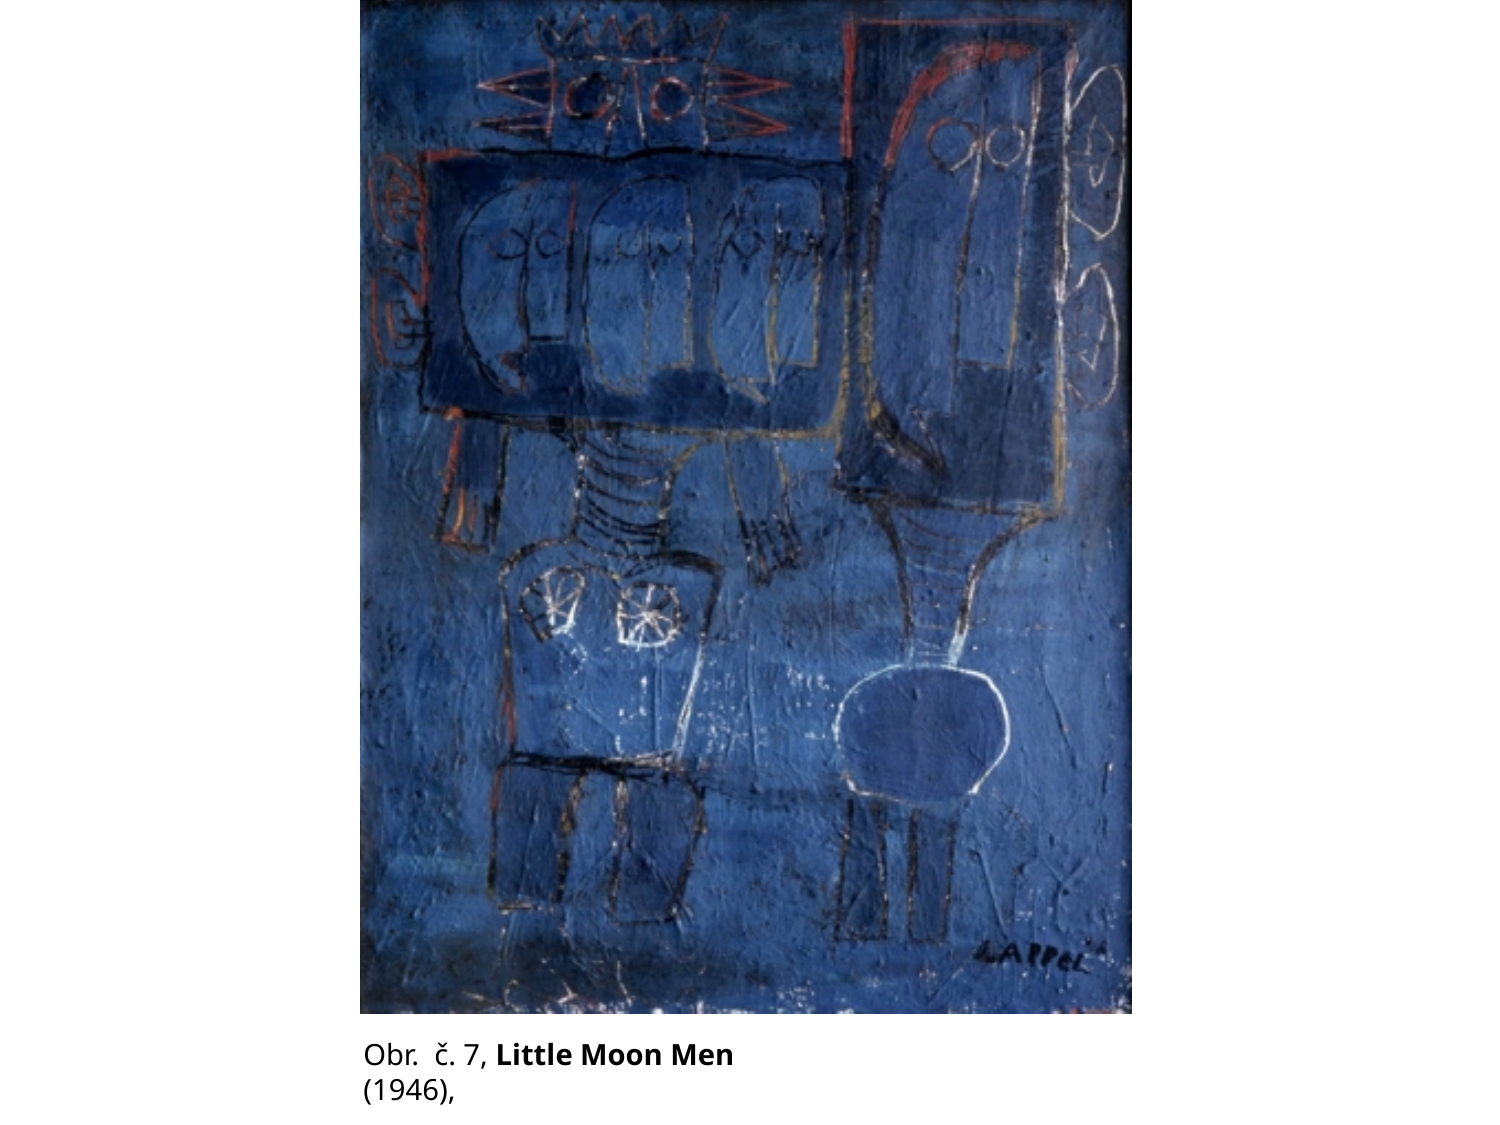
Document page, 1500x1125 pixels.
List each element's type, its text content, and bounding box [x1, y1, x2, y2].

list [359, 0, 1132, 1014]
title Obr. č. 7, Little Moon Men (1946), [348, 1024, 801, 1118]
